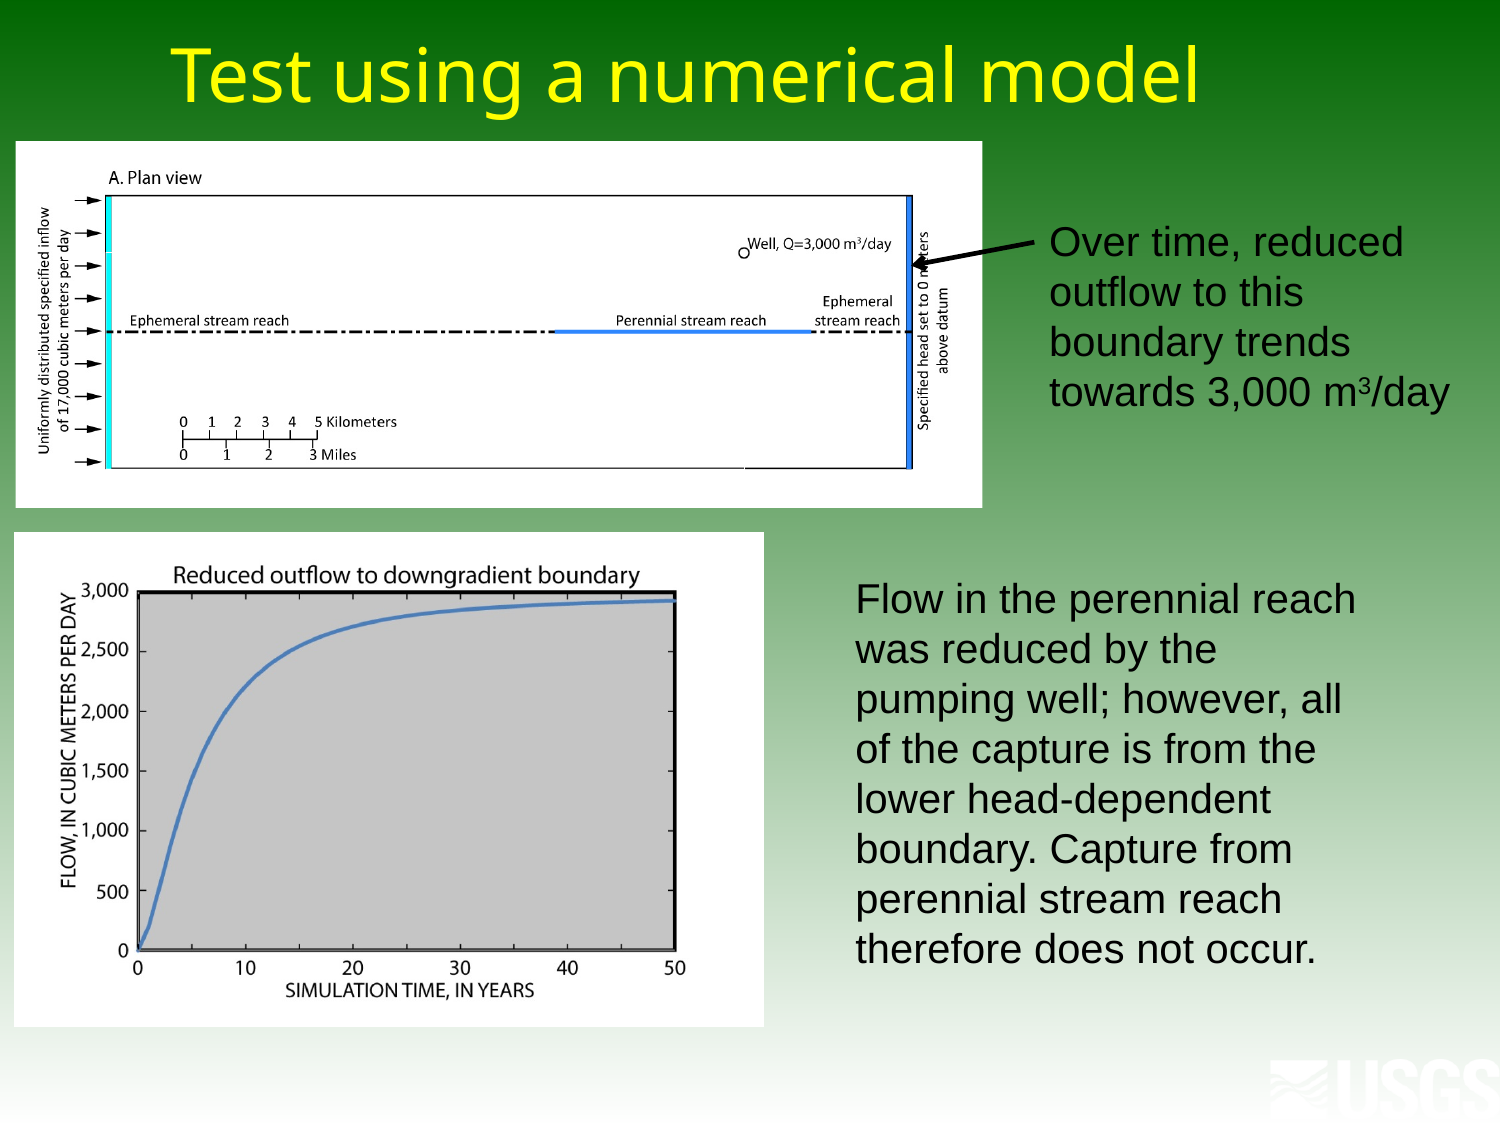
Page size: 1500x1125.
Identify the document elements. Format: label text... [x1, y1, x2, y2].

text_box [910, 241, 1035, 266]
text_box Over time, reduced outflow to this boundary trends towards 3,000 m3/day [1034, 207, 1474, 423]
picture [13, 532, 765, 1027]
text_box Flow in the perennial reach was reduced by the pumping well; however, all of the capture is from the lower head-dependent boundary. Capture from perennial stream reach therefore does not occur. [840, 564, 1386, 980]
picture [15, 141, 983, 508]
text_box Test using a numerical model [88, 2, 1285, 142]
